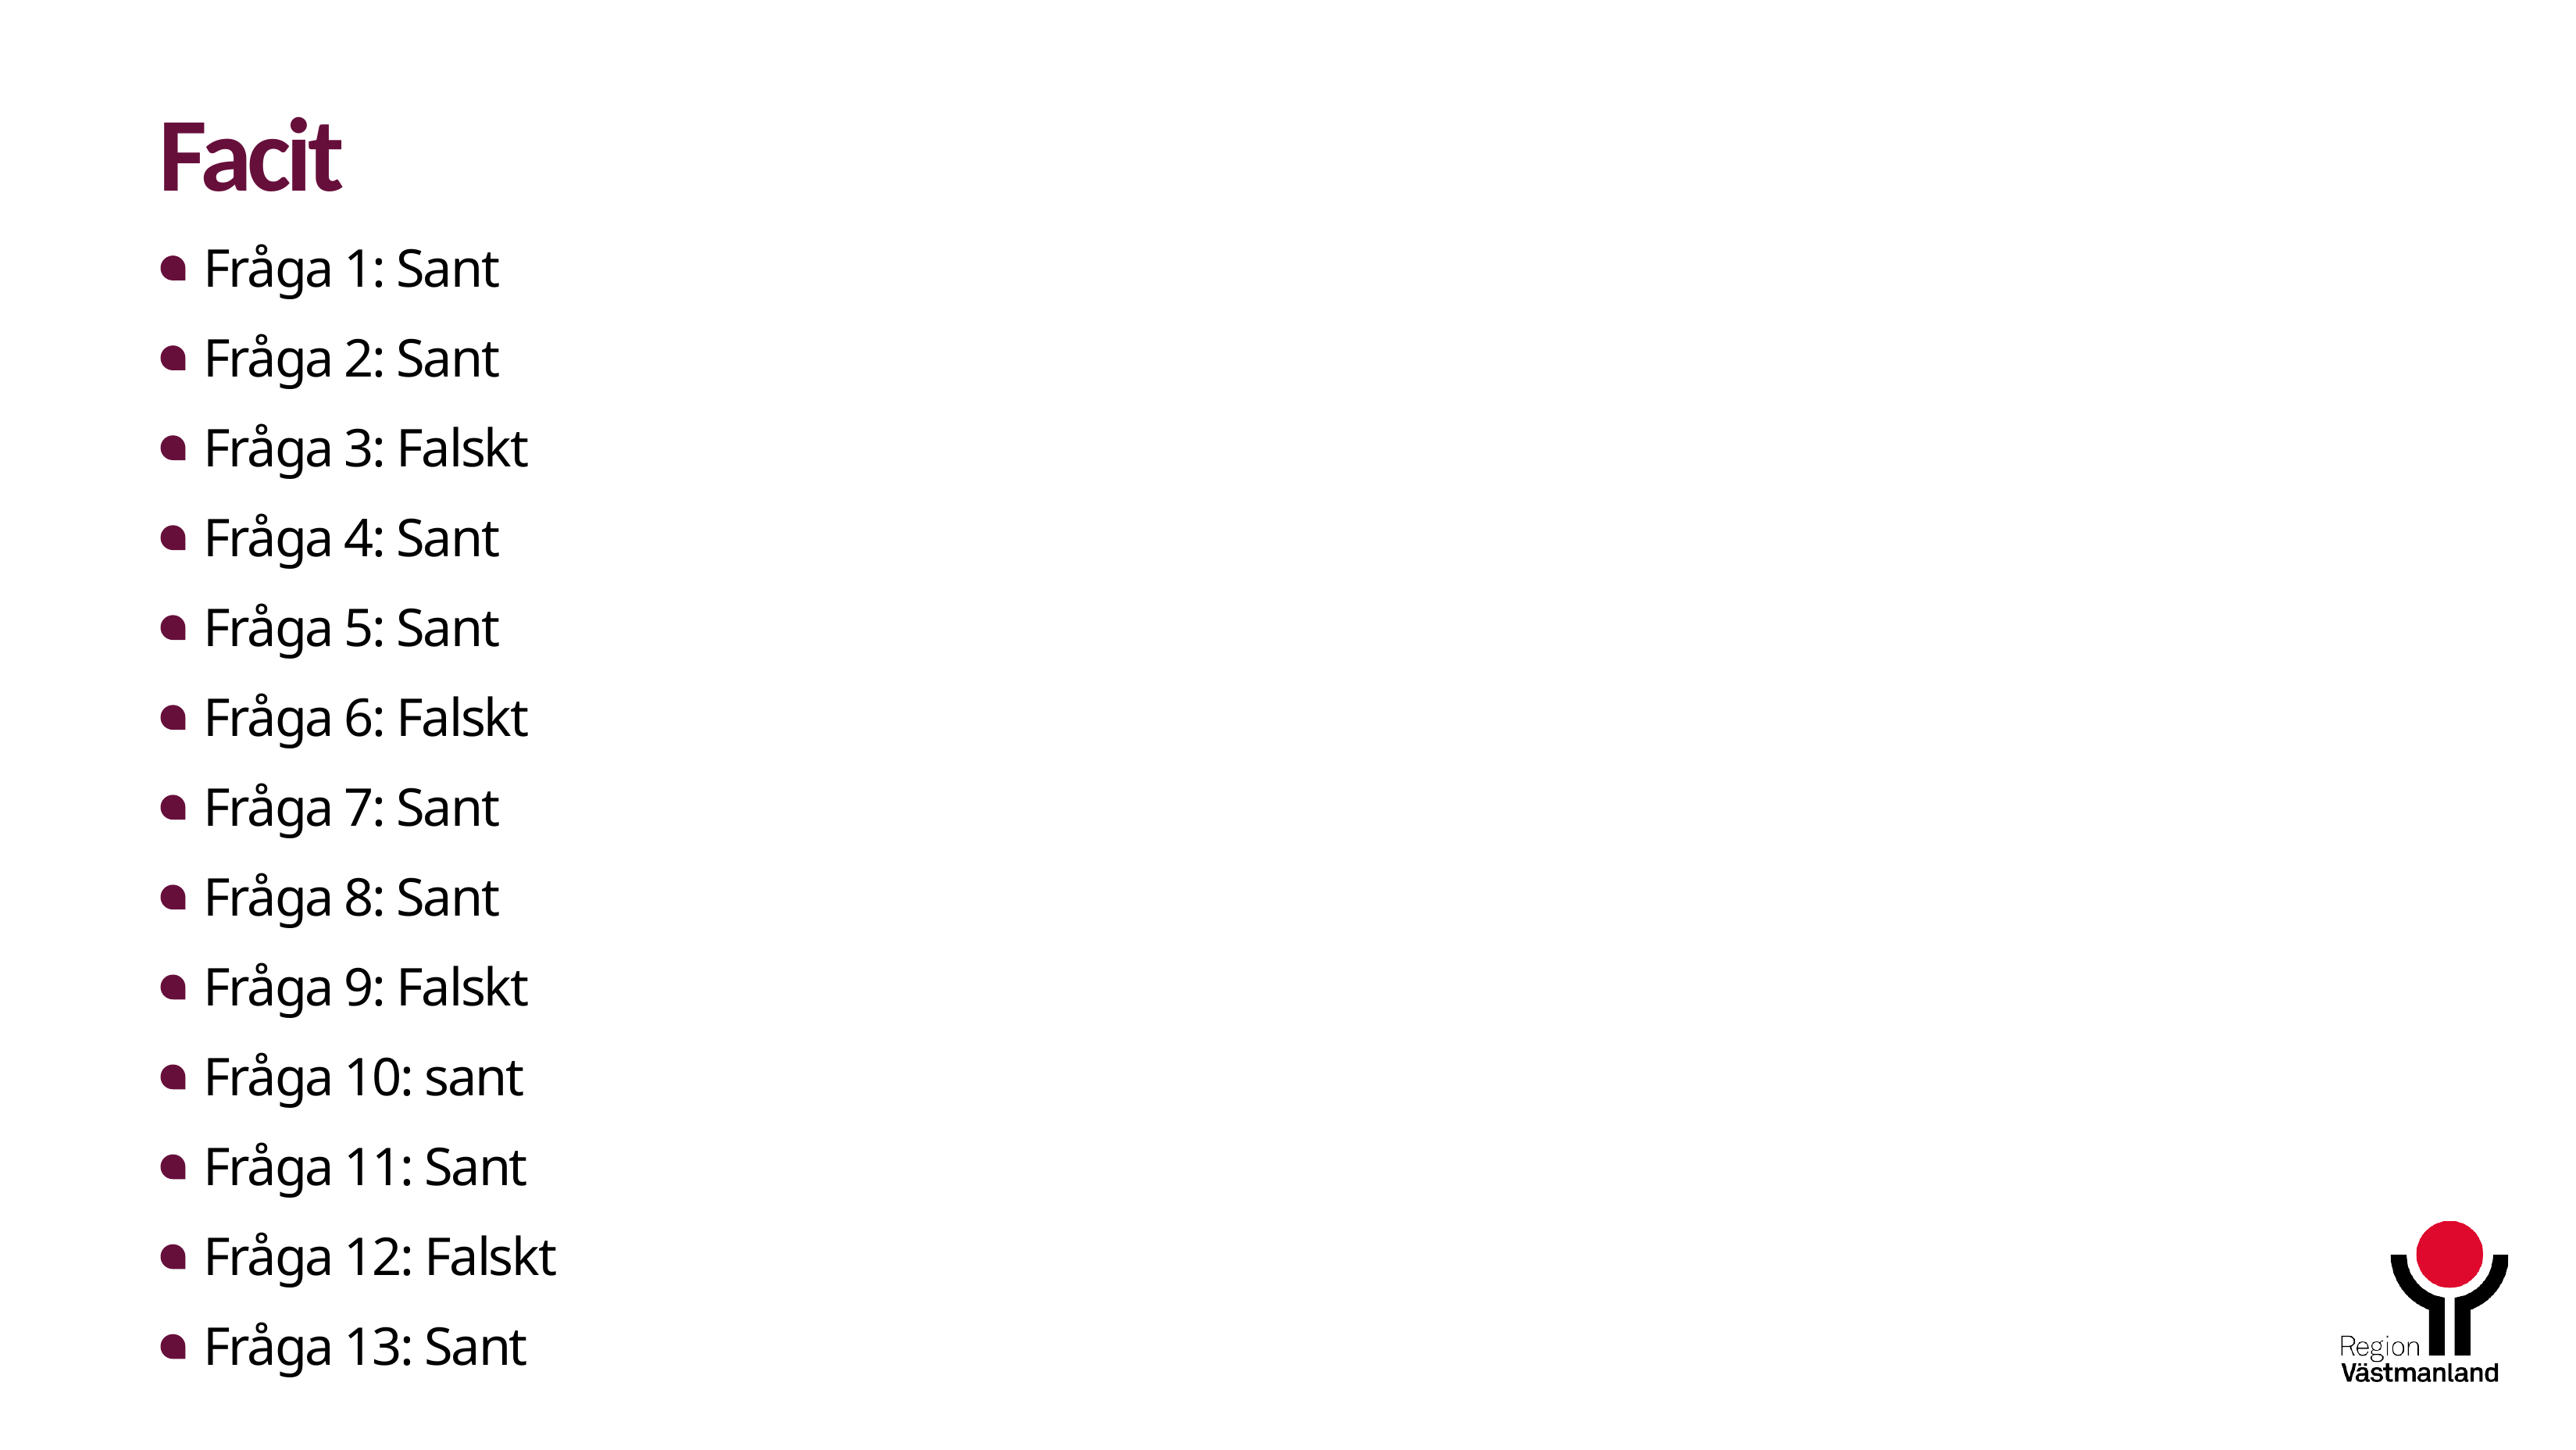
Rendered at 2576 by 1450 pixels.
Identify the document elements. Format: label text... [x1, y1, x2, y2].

title Facit [159, 88, 2417, 222]
picture [2341, 1221, 2509, 1382]
list Fråga 1: Sant Fråga 2: Sant Fråga 3: Falskt Fråga 4: Sant Fråga 5: Sant Fråga 6: Falskt Fråga 7: Sant Fråga 8: Sant Fråga 9: Falskt Fråga 10: sant Fråga 11: Sant Fråga 12: Falskt Fråga 13: Sant [159, 245, 2417, 1376]
